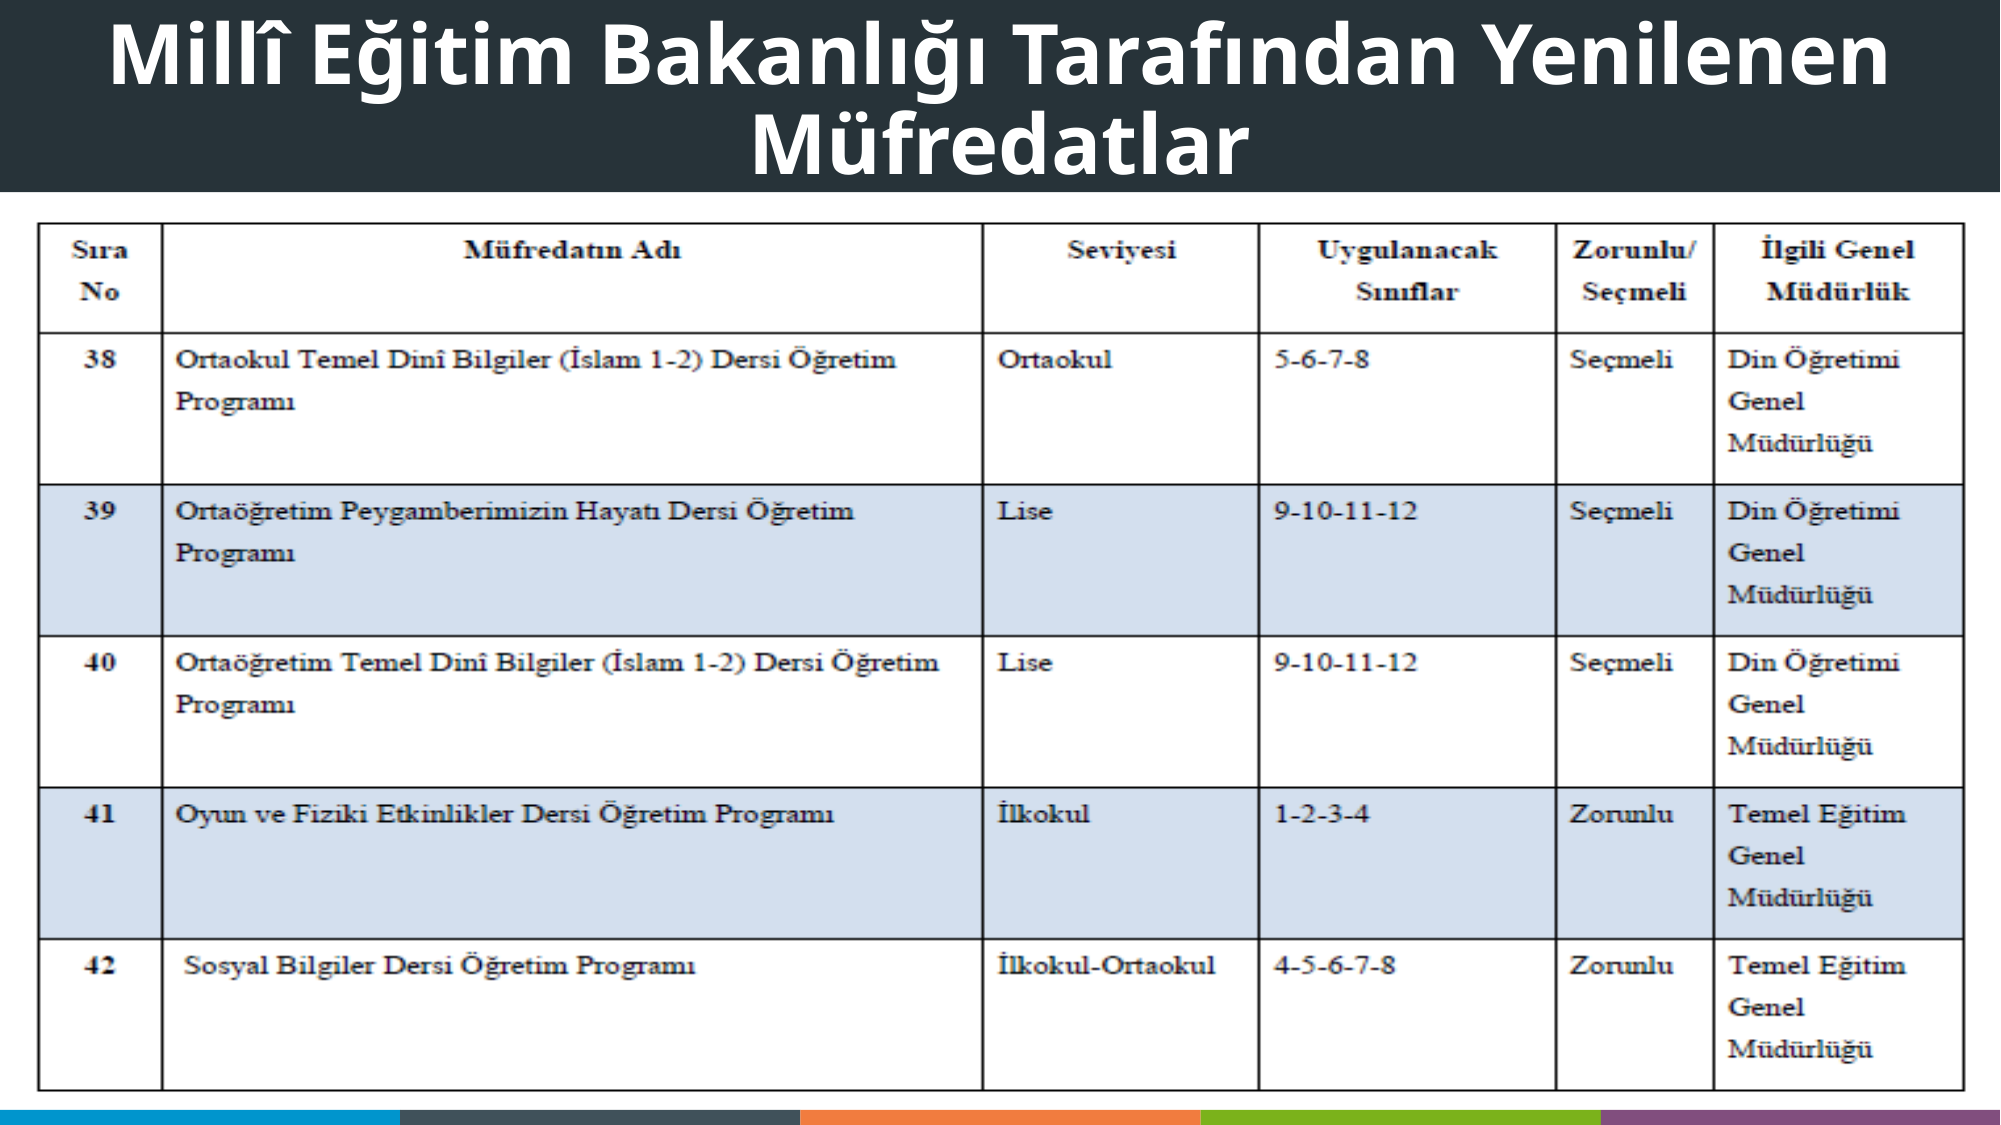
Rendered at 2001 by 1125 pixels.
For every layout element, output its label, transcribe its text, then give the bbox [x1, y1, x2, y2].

title Millî Eğitim Bakanlığı Tarafından Yenilenen Müfredatlar [0, 40, 2000, 166]
picture [25, 215, 1979, 1100]
